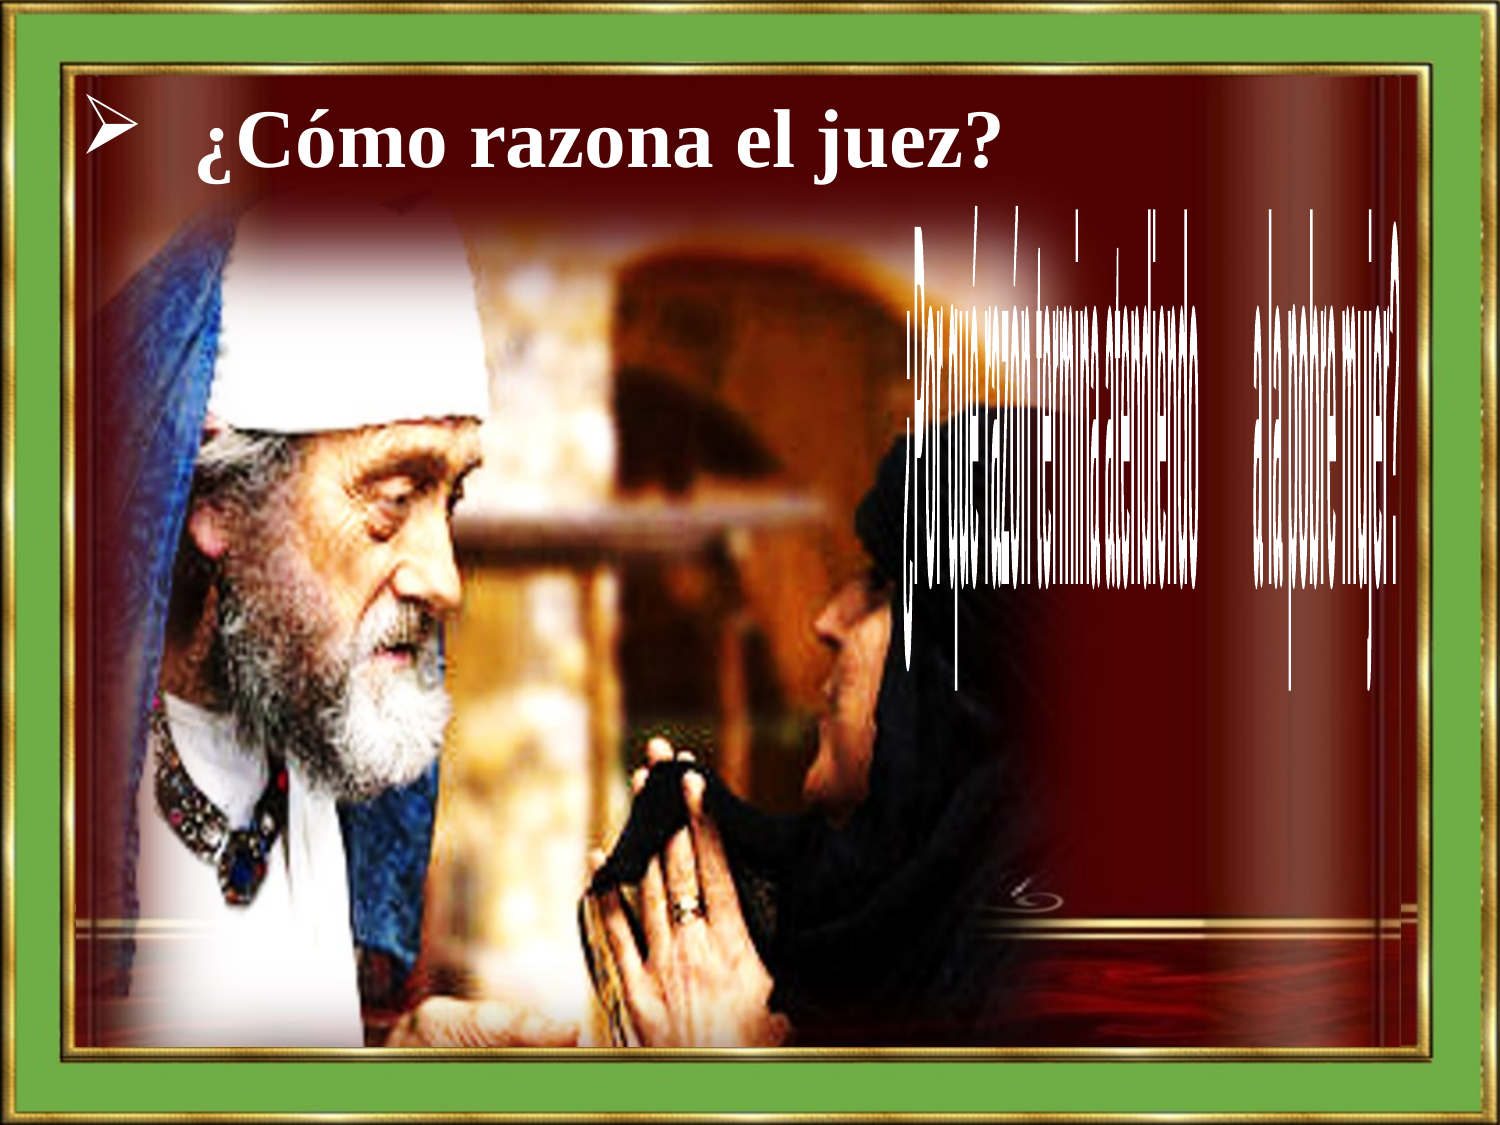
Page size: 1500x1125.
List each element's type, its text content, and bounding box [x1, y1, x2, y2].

picture [0, 0, 1500, 1125]
text_box ¿Cómo razona el juez? [64, 77, 74, 207]
